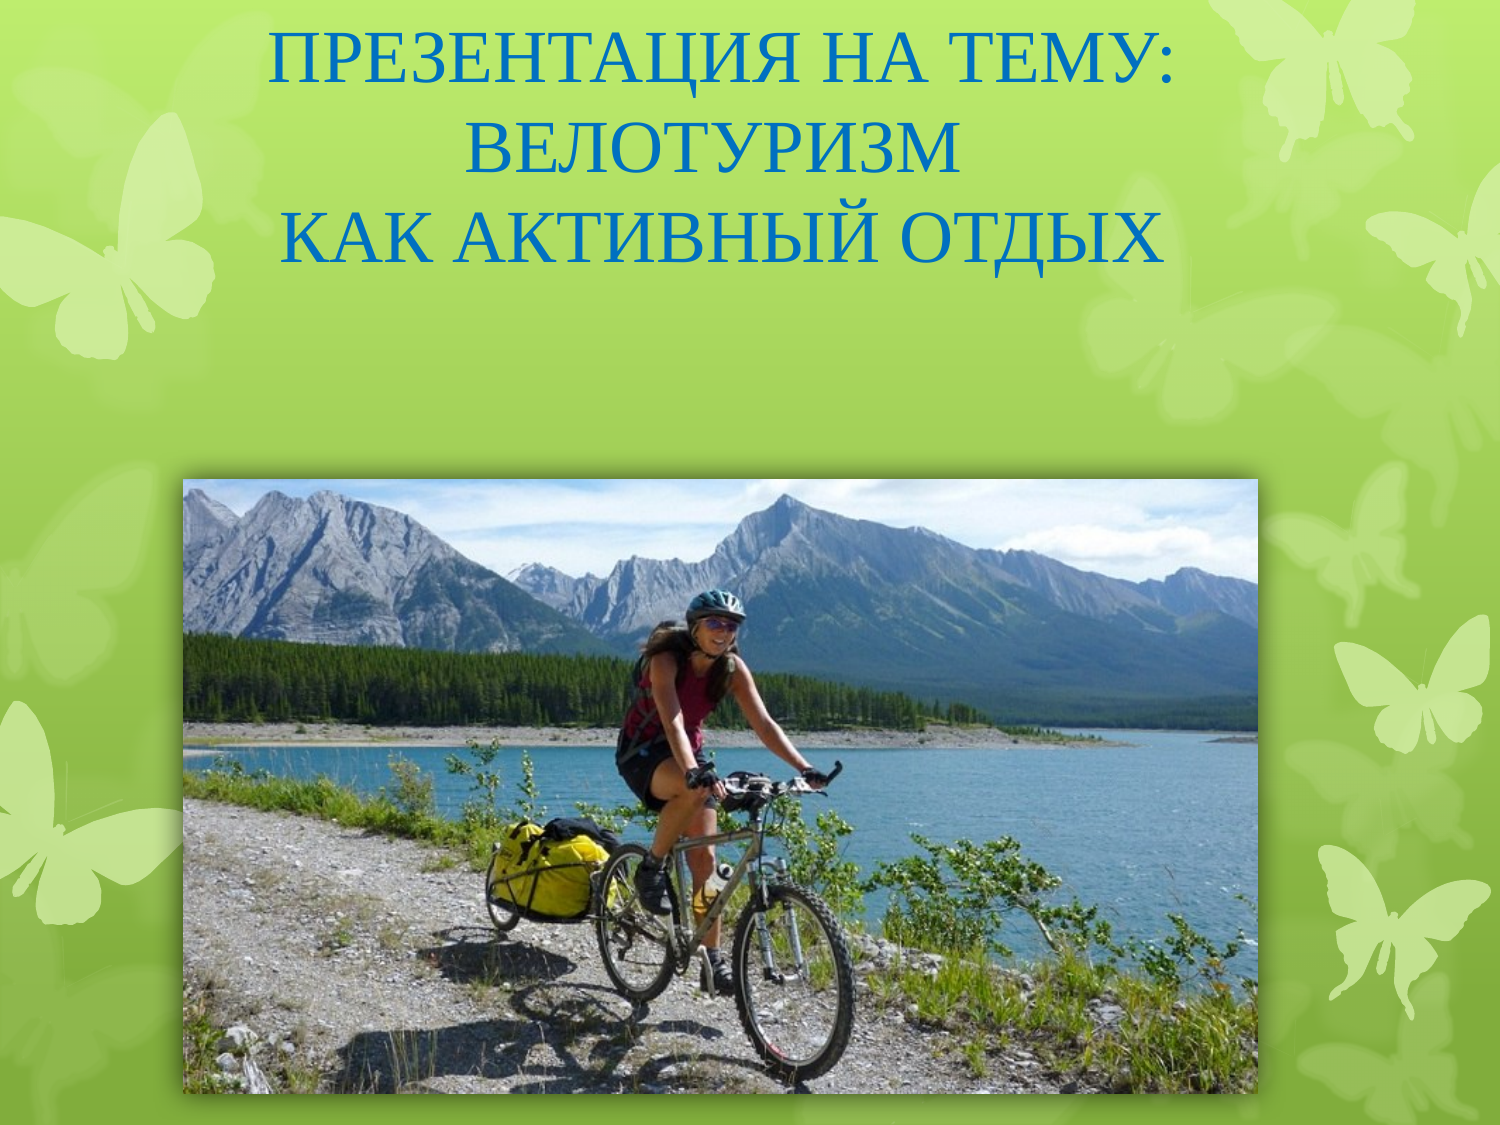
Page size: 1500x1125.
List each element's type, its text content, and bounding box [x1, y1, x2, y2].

text_box Презентация на тему: Велотуризм как активный отдых [22, 0, 1424, 410]
picture [182, 479, 1259, 1095]
